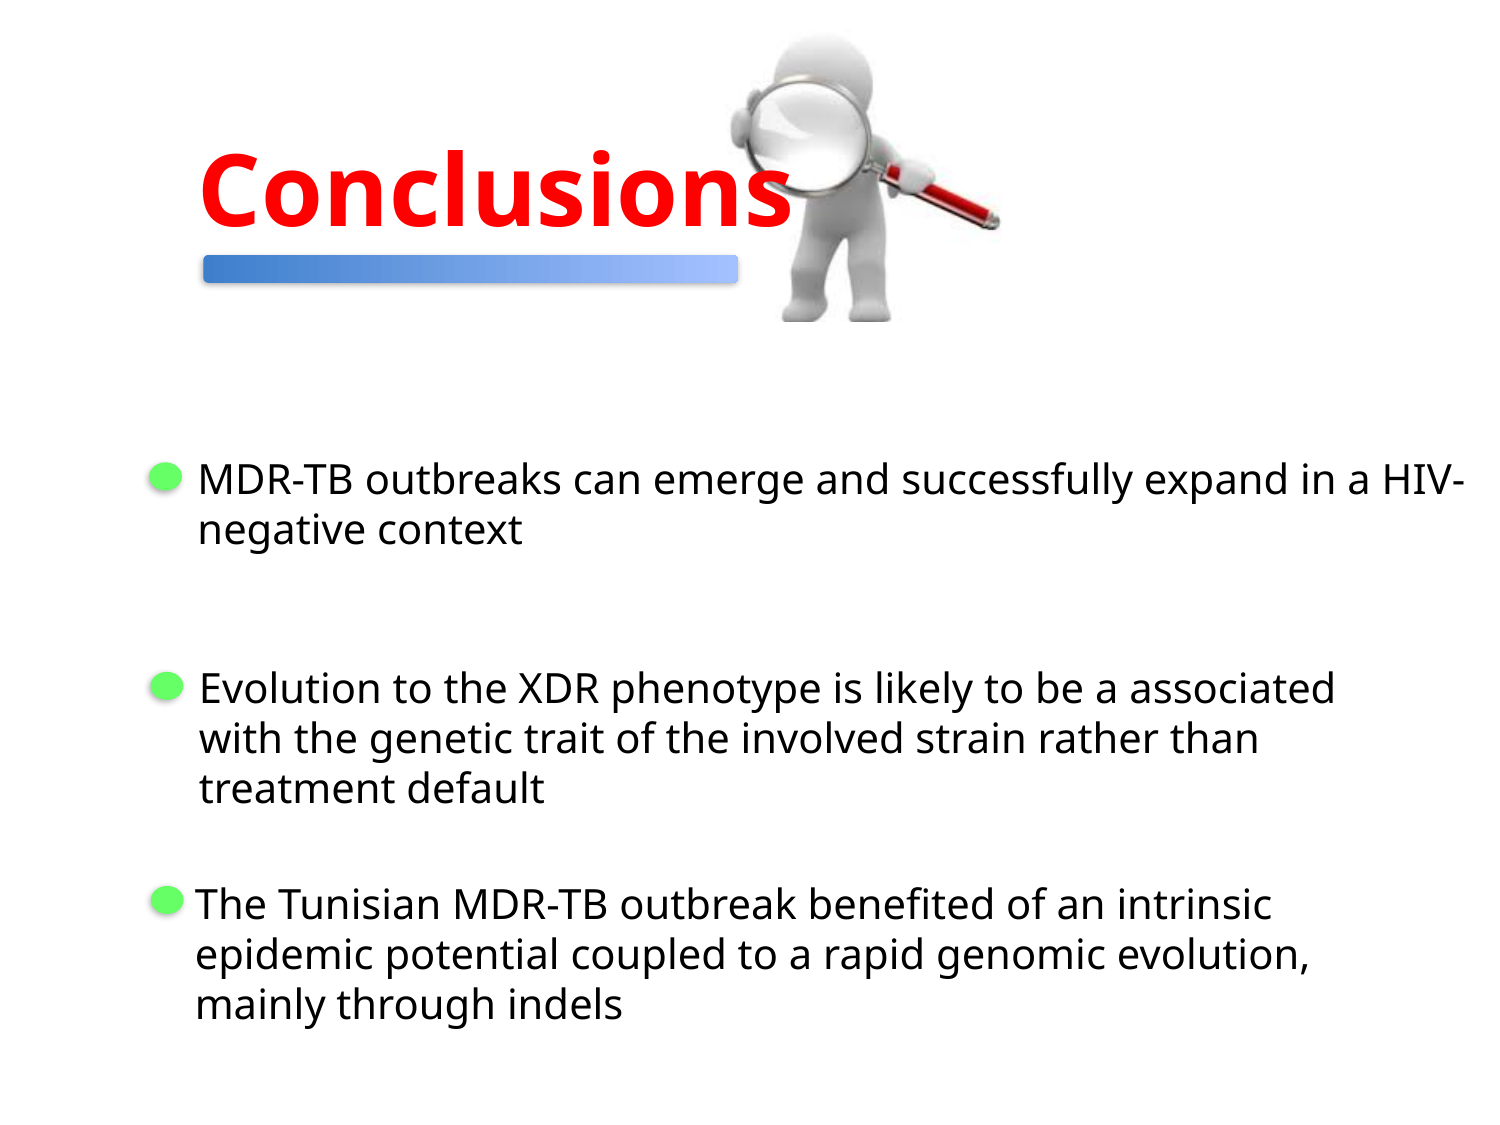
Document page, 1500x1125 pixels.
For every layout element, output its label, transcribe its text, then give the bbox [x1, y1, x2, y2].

text_box Conclusions [183, 118, 712, 254]
text_box [150, 885, 185, 915]
text_box [148, 461, 183, 492]
text_box Evolution to the XDR phenotype is likely to be a associated with the genetic trait of the involved strain rather than treatment default [184, 654, 1388, 820]
text_box [202, 254, 712, 284]
text_box [149, 671, 185, 701]
picture [717, 23, 1009, 323]
text_box MDR-TB outbreaks can emerge and successfully expand in a HIV-negative context [182, 445, 1500, 561]
text_box The Tunisian MDR-TB outbreak benefited of an intrinsic epidemic potential coupled to a rapid genomic evolution, mainly through indels [179, 870, 1449, 1036]
